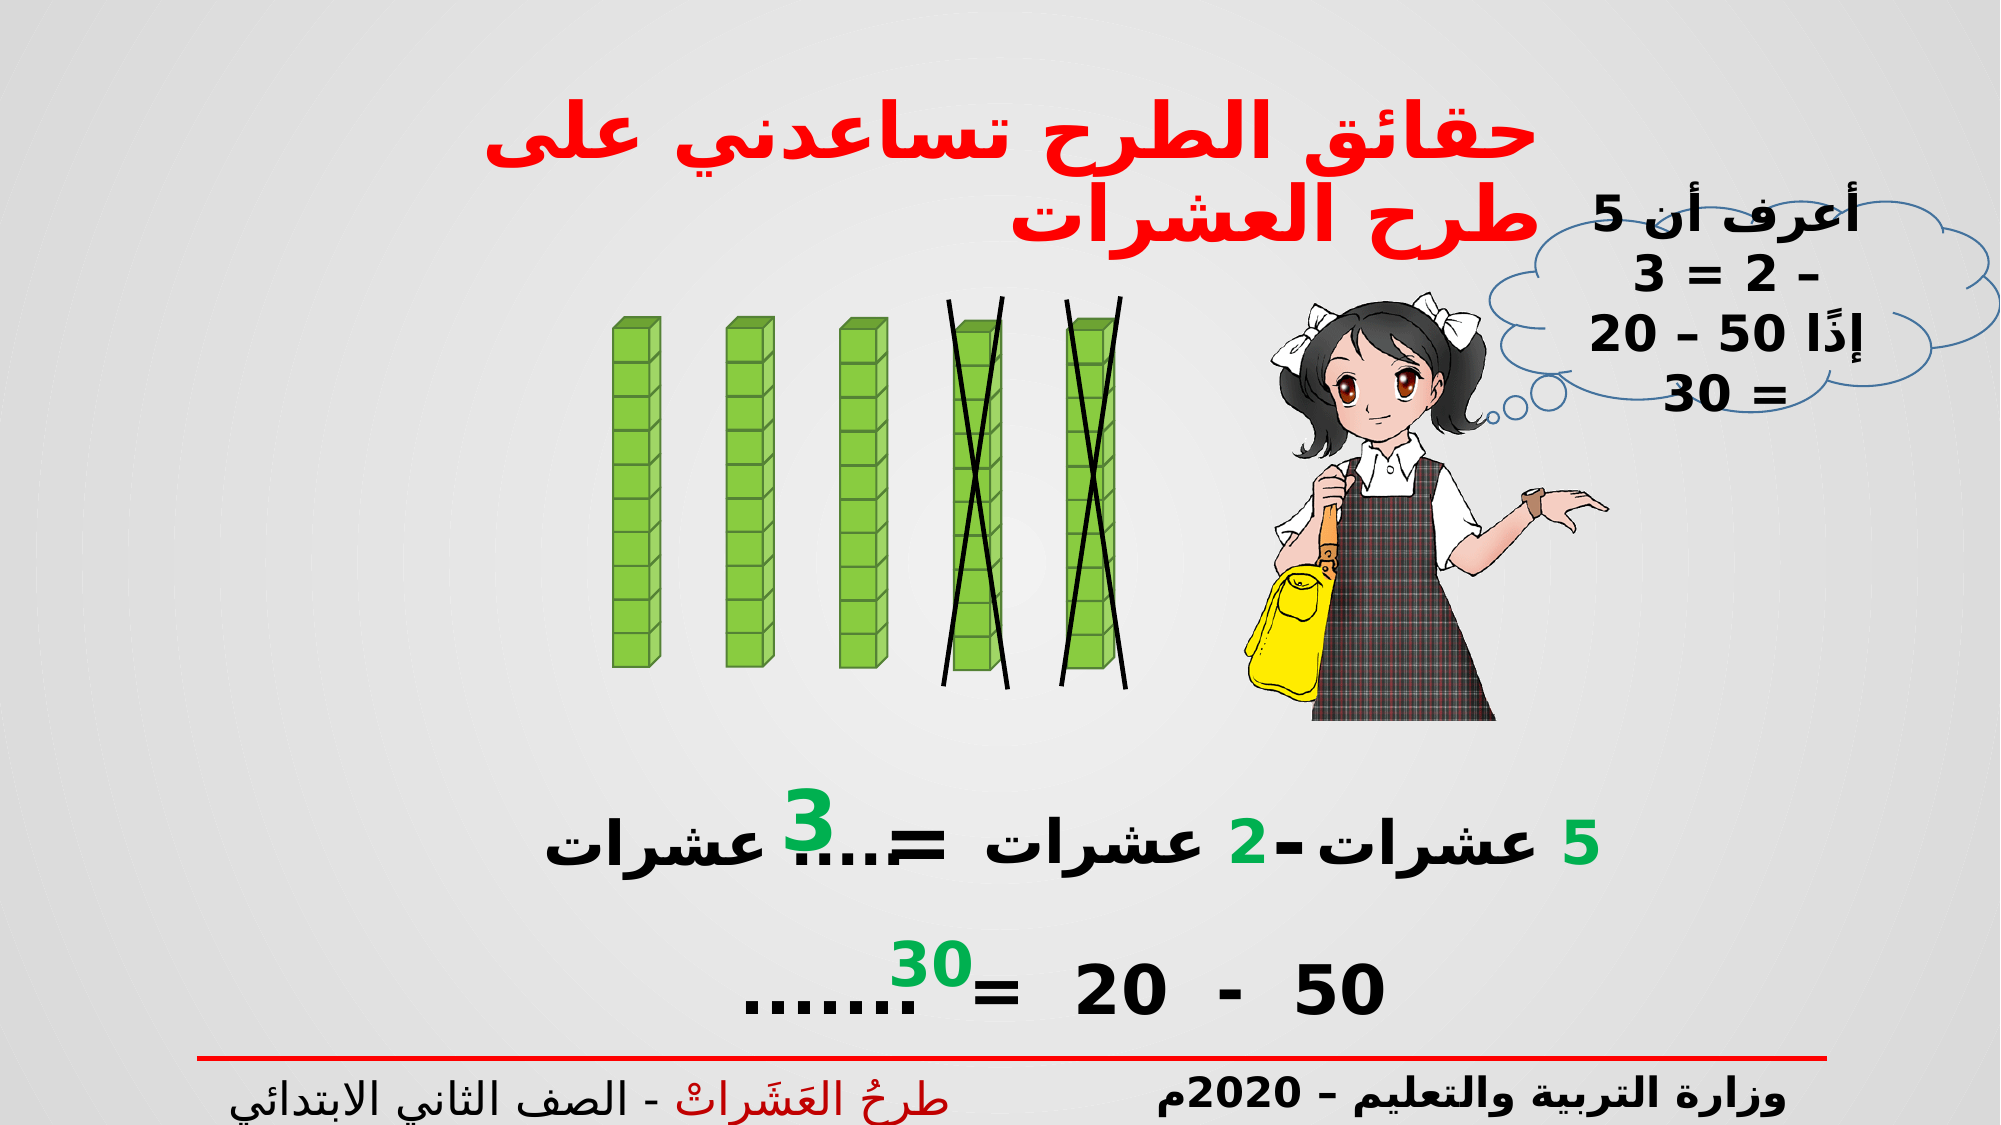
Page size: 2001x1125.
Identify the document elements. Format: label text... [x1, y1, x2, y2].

title حقائق الطرح تساعدني على طرح العشرات [465, 83, 1558, 267]
picture [1190, 257, 1623, 721]
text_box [726, 317, 774, 667]
text_box 5 عشرات [1324, 776, 1620, 913]
text_box ..... عشرات [515, 777, 935, 914]
text_box = [870, 775, 969, 897]
text_box 3 [758, 755, 860, 892]
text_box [943, 296, 1008, 690]
text_box أعرف أن 5 – 2 = 3 إذًا 50 – 20 = 30 [1535, 200, 2000, 414]
text_box 30 [868, 897, 994, 1035]
text_box 2 عشرات [969, 775, 1286, 913]
text_box 50 - 20 = ....... [675, 923, 1452, 1058]
text_box - [1255, 776, 1324, 914]
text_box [840, 318, 888, 668]
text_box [196, 1058, 1827, 1125]
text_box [1061, 296, 1126, 690]
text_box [613, 317, 661, 667]
